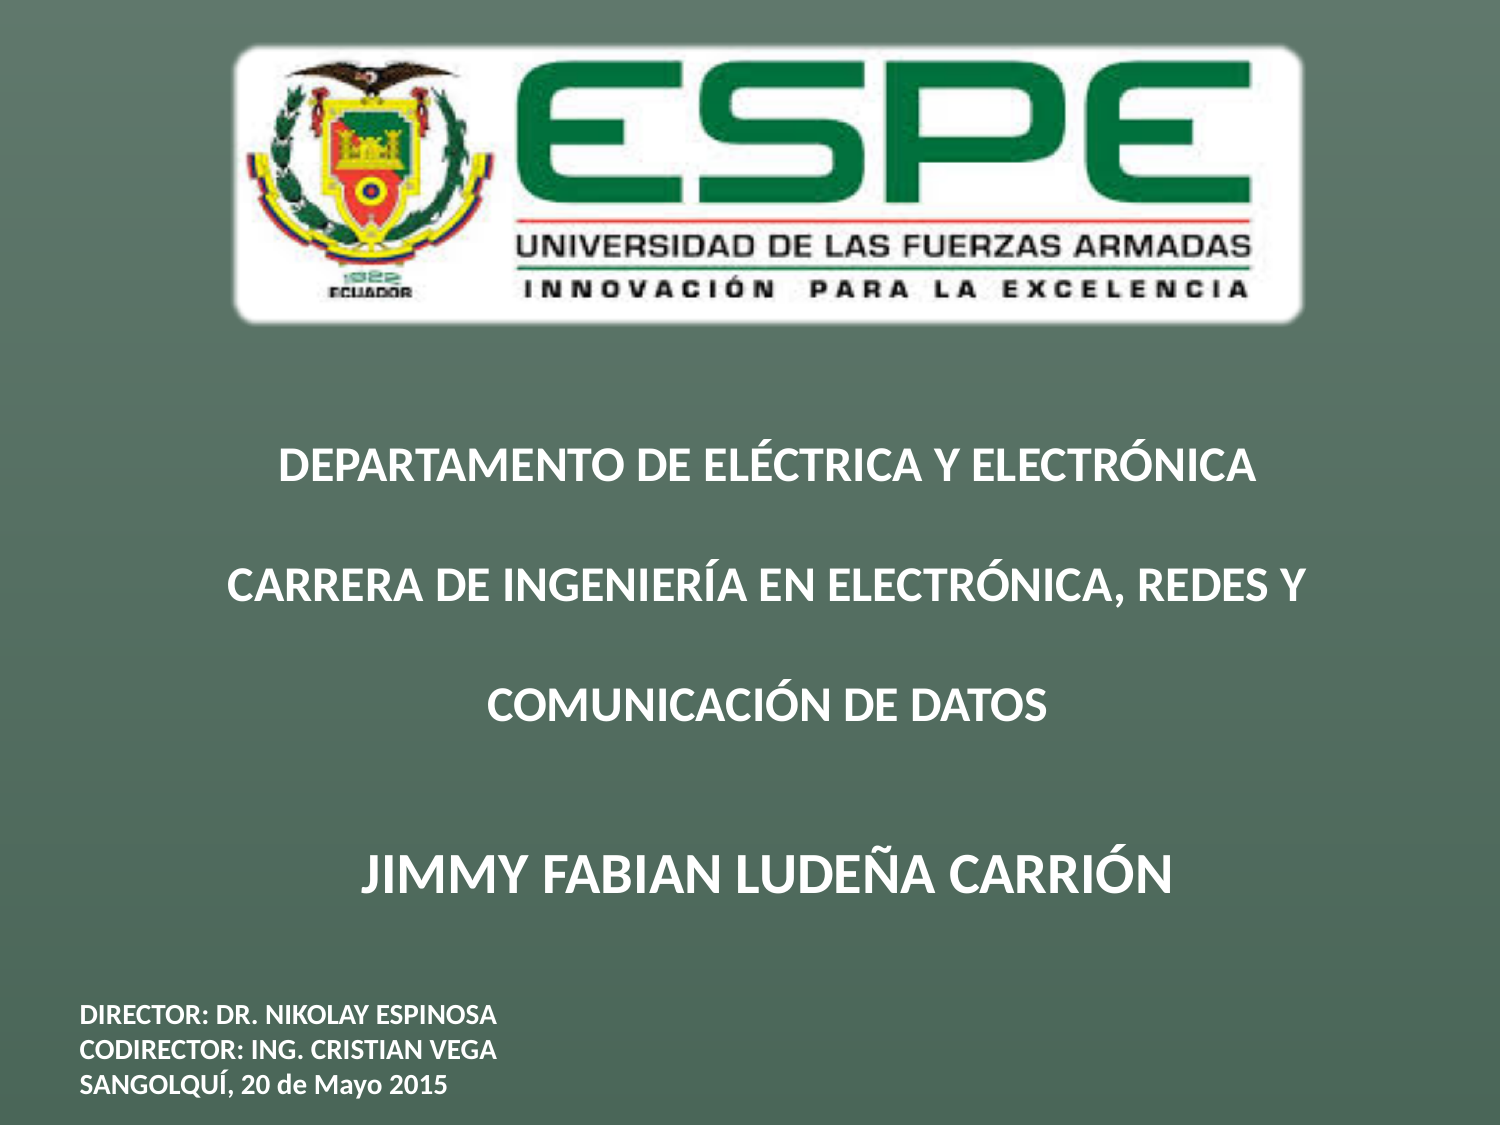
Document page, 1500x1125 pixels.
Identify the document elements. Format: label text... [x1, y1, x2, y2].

picture [230, 42, 1306, 327]
text_box DEPARTAMENTO DE ELÉCTRICA Y ELECTRÓNICA CARRERA DE INGENIERÍA EN ELECTRÓNICA, REDES Y COMUNICACIÓN DE DATOS [58, 363, 1477, 739]
text_box JIMMY FABIAN LUDEÑA CARRIÓN DIRECTOR: DR. NIKOLAY ESPINOSA CODIRECTOR: ING. CRISTIAN VEGA SANGOLQUÍ, 20 de Mayo 2015 [64, 783, 1471, 1108]
